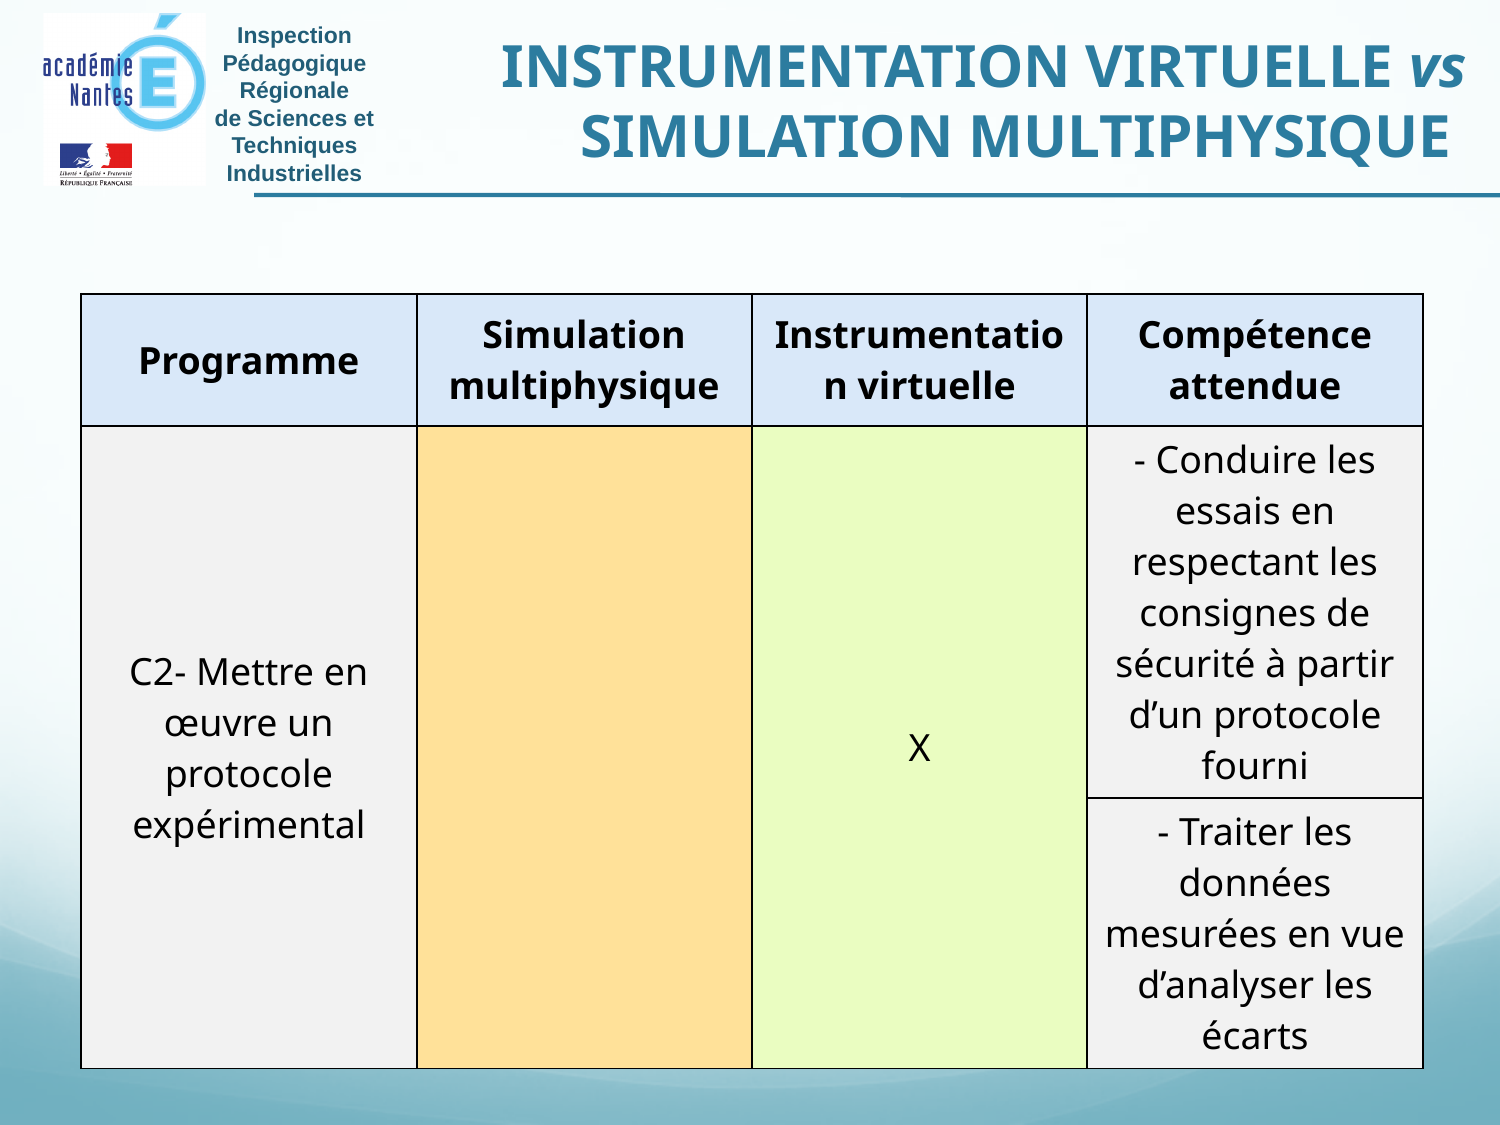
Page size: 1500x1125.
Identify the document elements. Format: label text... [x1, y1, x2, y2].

table_cell [418, 427, 751, 1068]
picture [43, 13, 206, 135]
table_cell - Conduire les essais en respectant les consignes de sécurité à partir d’un protocole fourni [1088, 427, 1422, 797]
text_box [0, 135, 1500, 211]
text_box INSTRUMENTATION VIRTUELLE vs SIMULATION MULTIPHYSIQUE [358, 22, 1481, 190]
table_header Programme [82, 295, 416, 425]
table_header Compétence attendue [1088, 295, 1422, 425]
table_cell - Traiter les données mesurées en vue d’analyser les écarts [1088, 799, 1422, 1068]
table_cell C2- Mettre en œuvre un protocole expérimental [82, 427, 416, 1068]
table_cell X [753, 427, 1086, 1068]
table_header Instrumentation virtuelle [753, 295, 1086, 425]
table_header Simulation multiphysique [418, 295, 751, 425]
